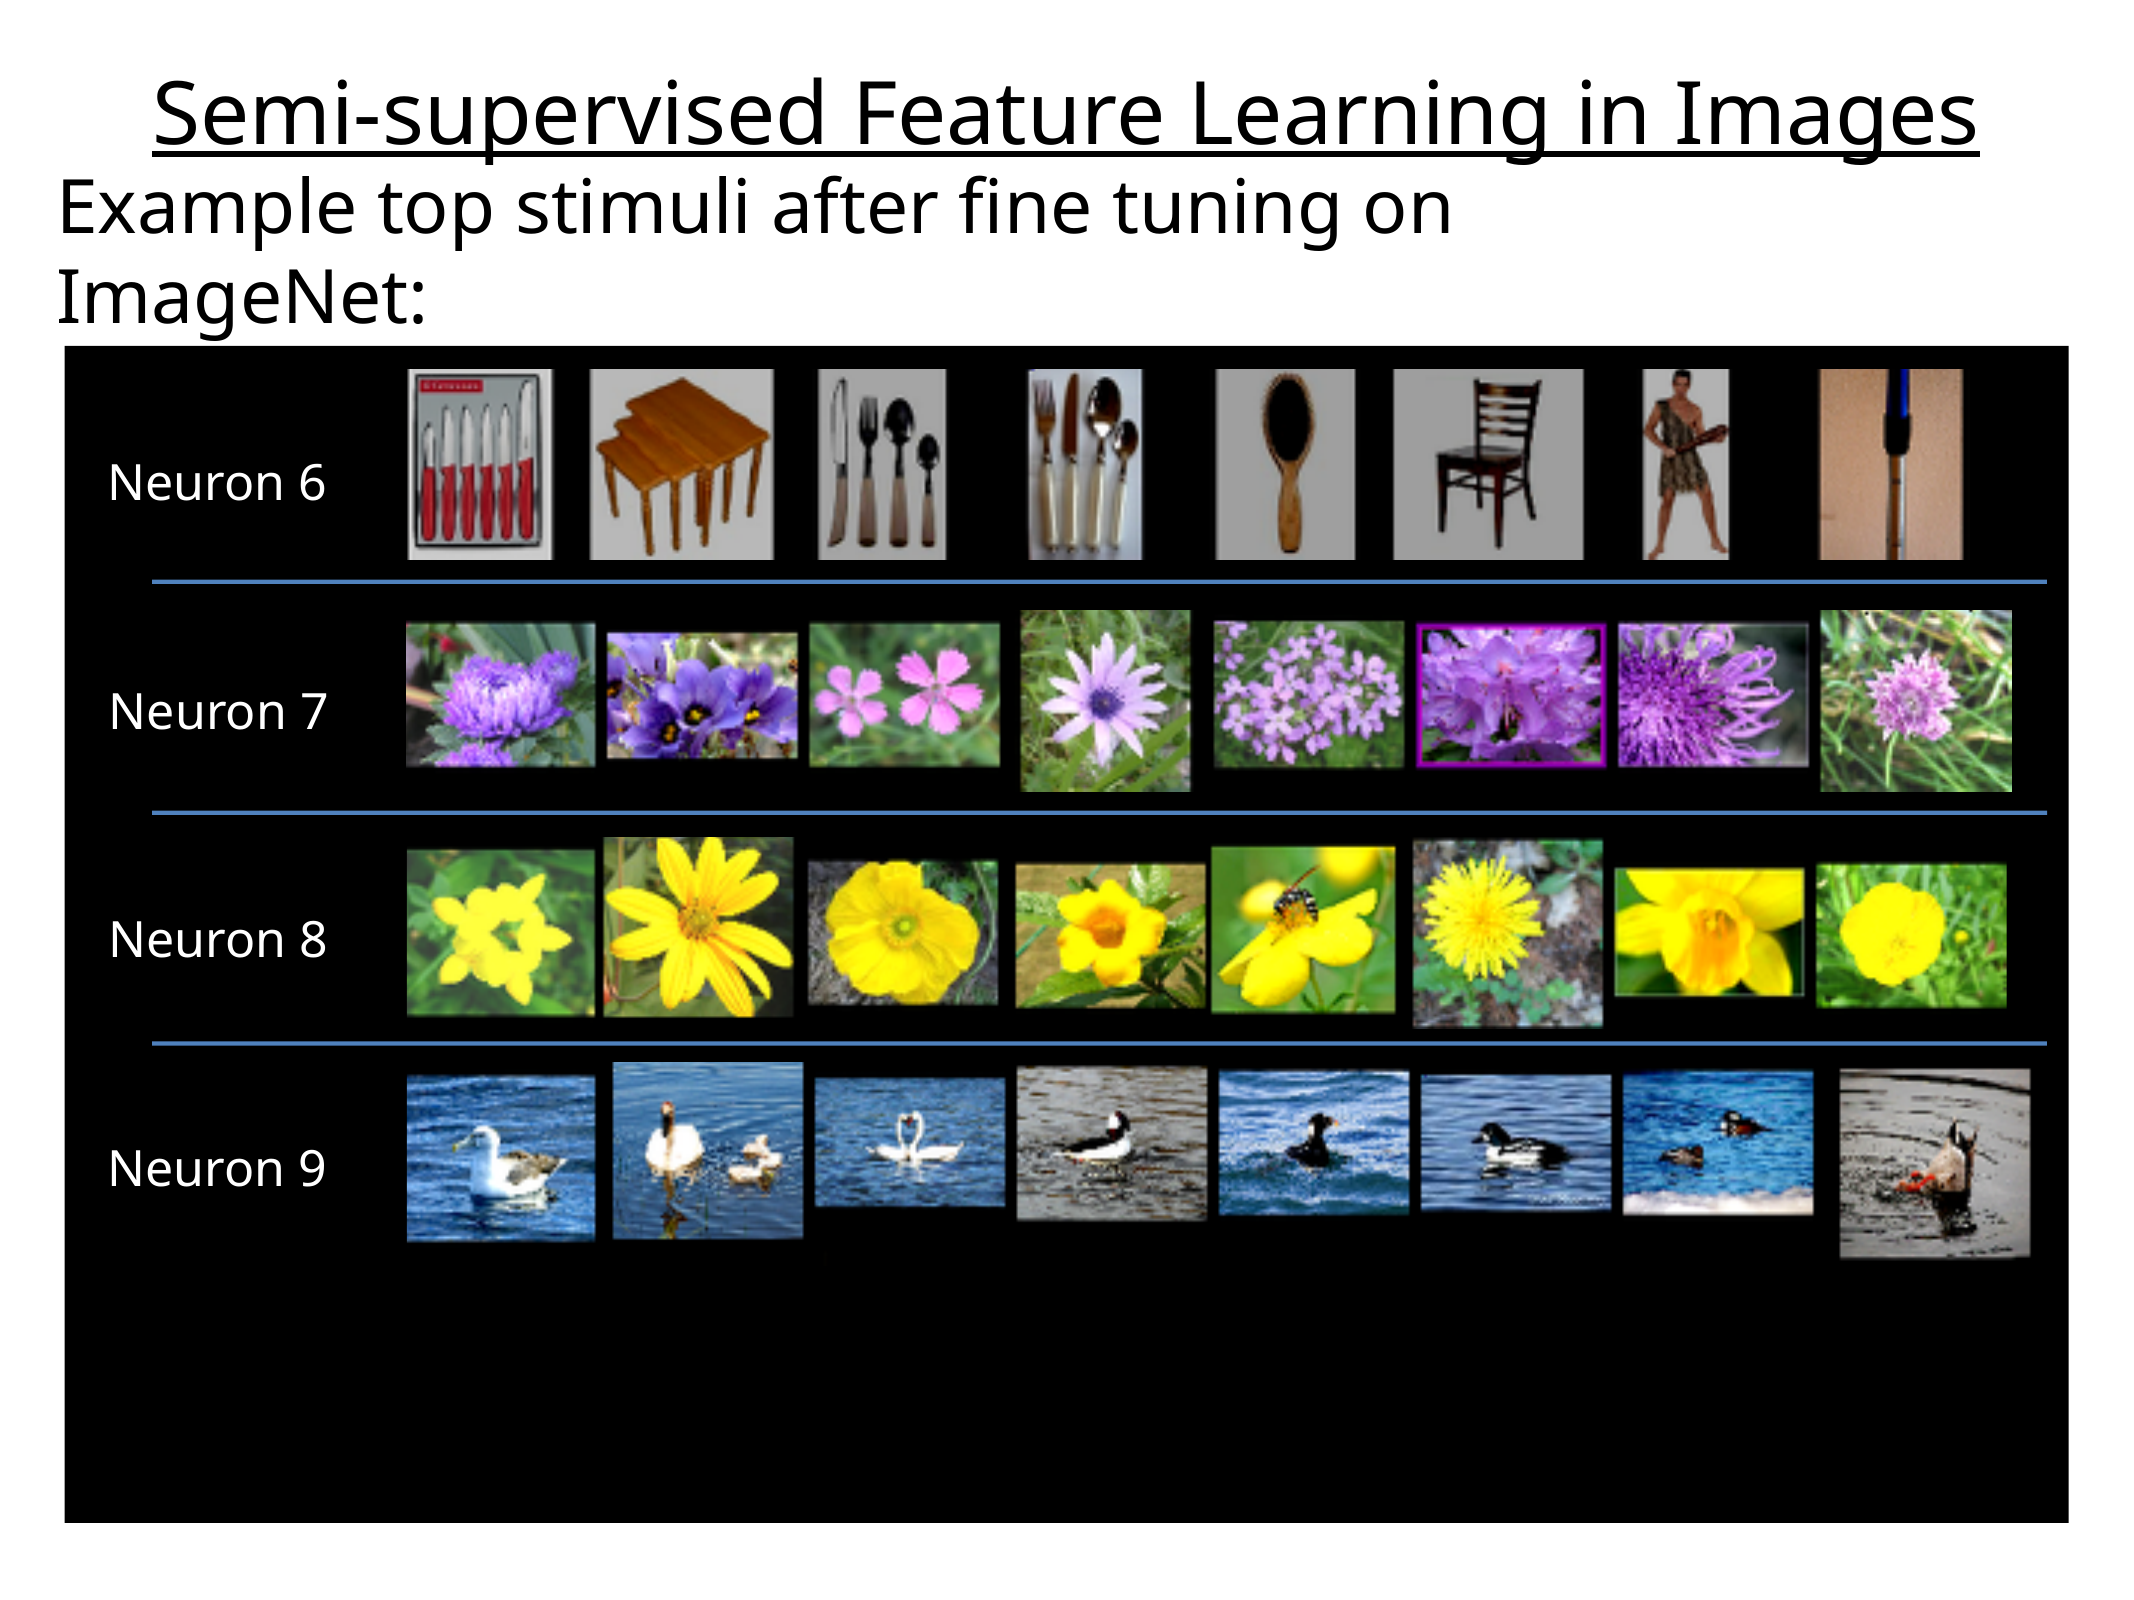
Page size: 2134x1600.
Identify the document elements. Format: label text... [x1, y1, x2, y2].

picture [406, 837, 2007, 1029]
picture [406, 609, 2012, 792]
text_box [64, 345, 2069, 1523]
text_box Neuron 9 [101, 1130, 334, 1203]
picture [407, 369, 1971, 561]
text_box Example top stimuli after fine tuning on ImageNet: [56, 197, 1752, 300]
text_box Neuron 7 [102, 672, 335, 746]
picture [406, 1062, 2033, 1267]
text_box Semi-supervised Feature Learning in Images [15, 50, 2118, 169]
text_box Neuron 6 [101, 443, 334, 517]
text_box Neuron 8 [102, 901, 335, 974]
